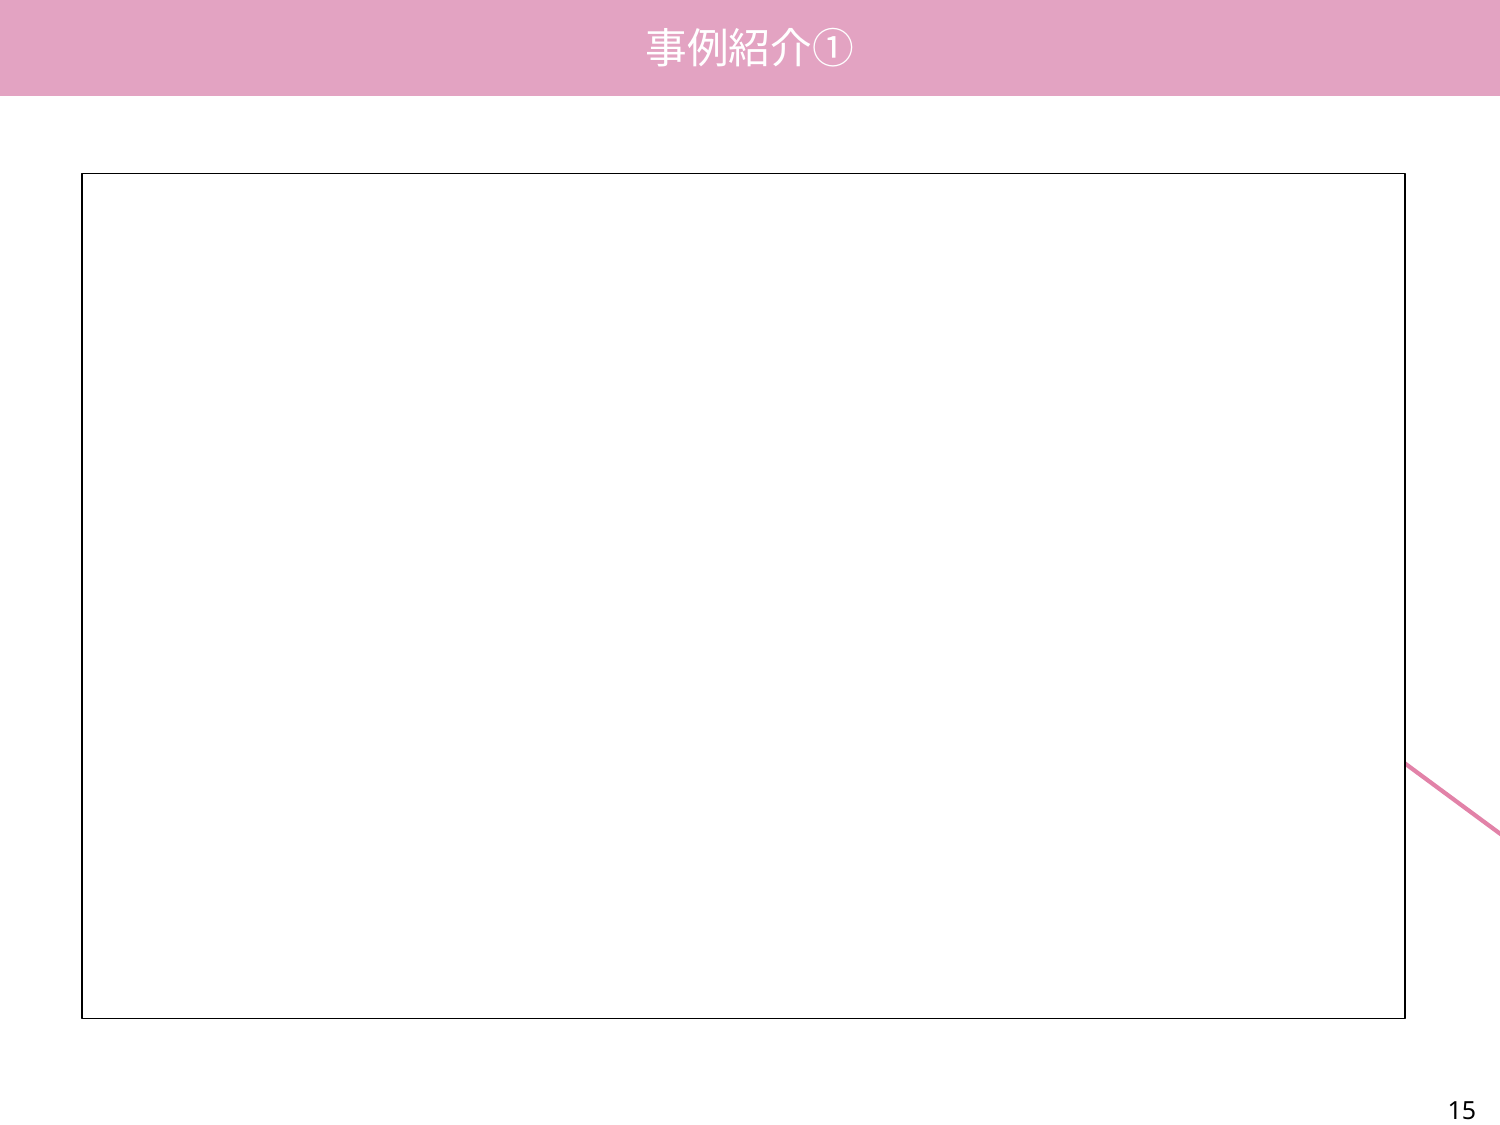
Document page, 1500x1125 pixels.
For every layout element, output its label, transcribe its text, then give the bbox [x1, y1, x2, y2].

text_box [1082, 525, 1500, 855]
text_box 事例紹介① [0, 0, 1500, 94]
text_box [81, 173, 1406, 1019]
text_box 15 [1432, 1086, 1463, 1118]
